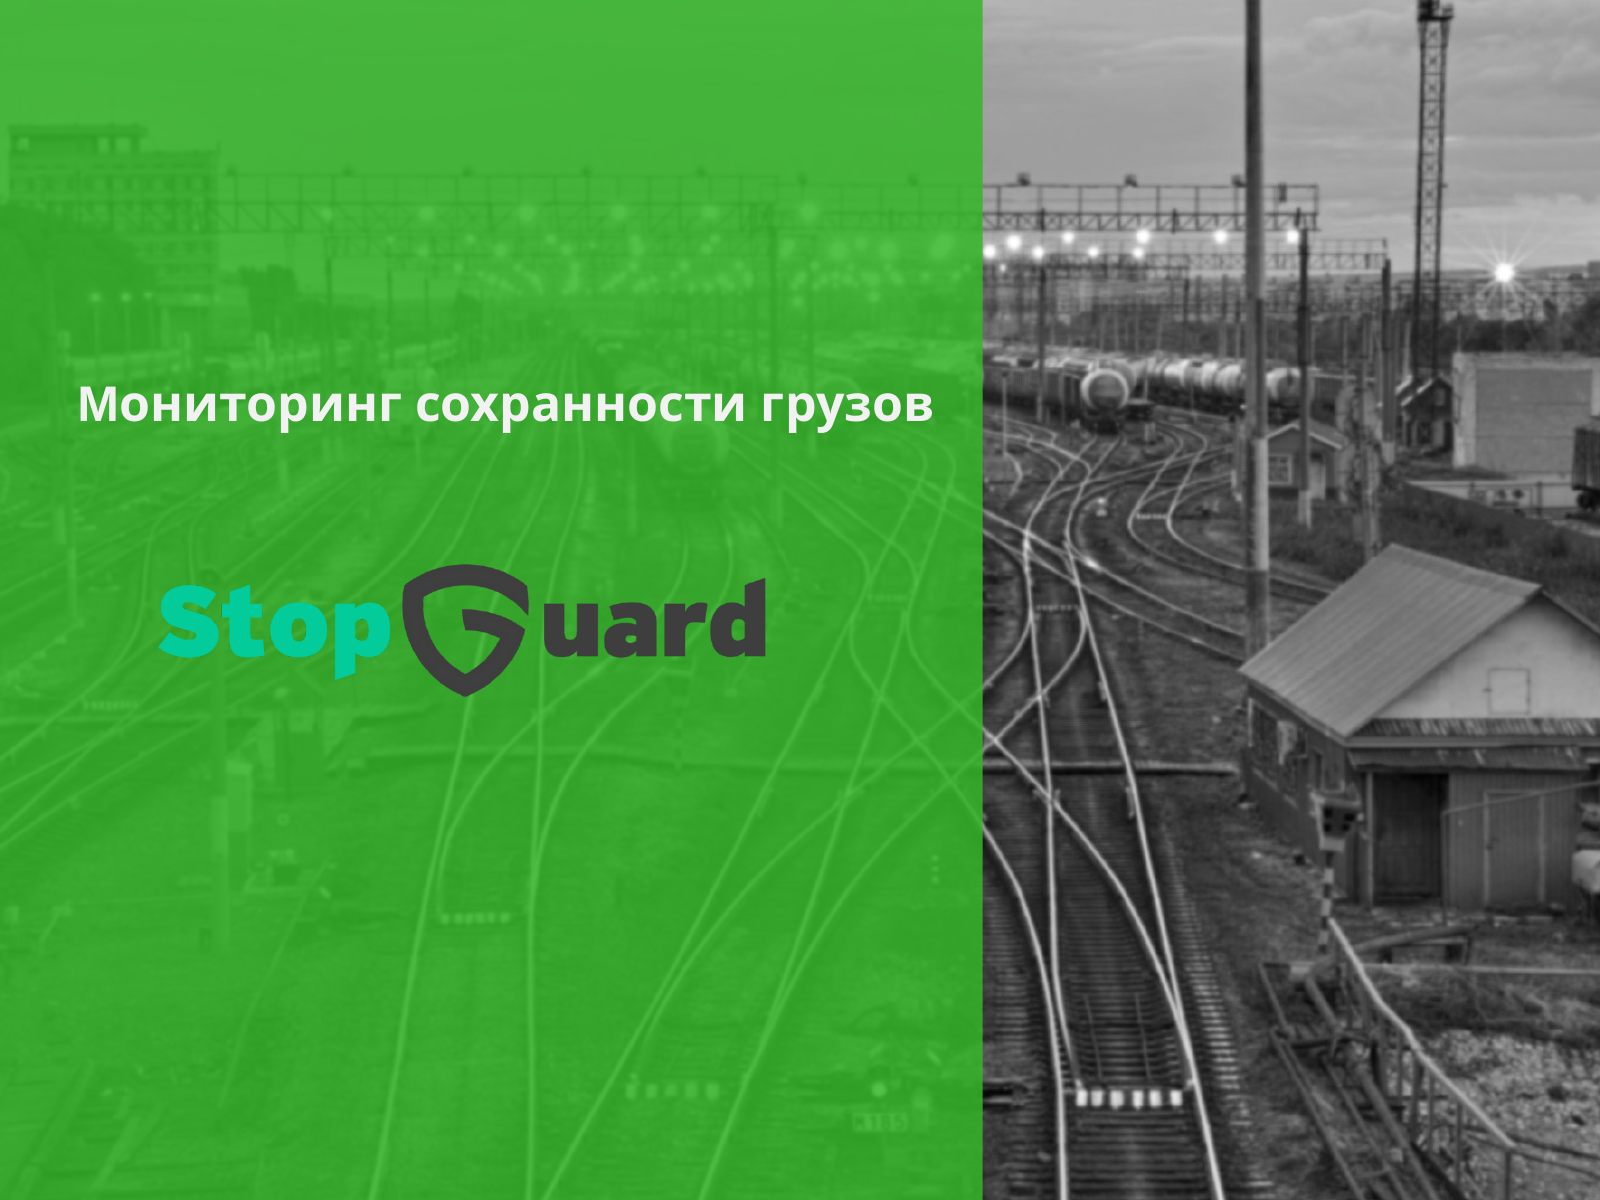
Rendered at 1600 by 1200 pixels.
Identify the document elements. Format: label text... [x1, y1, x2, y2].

picture [62, 487, 863, 768]
text_box Мониторинг сохранности грузов [62, 356, 1324, 444]
text_box [983, 0, 1600, 1200]
text_box [0, 0, 983, 1200]
